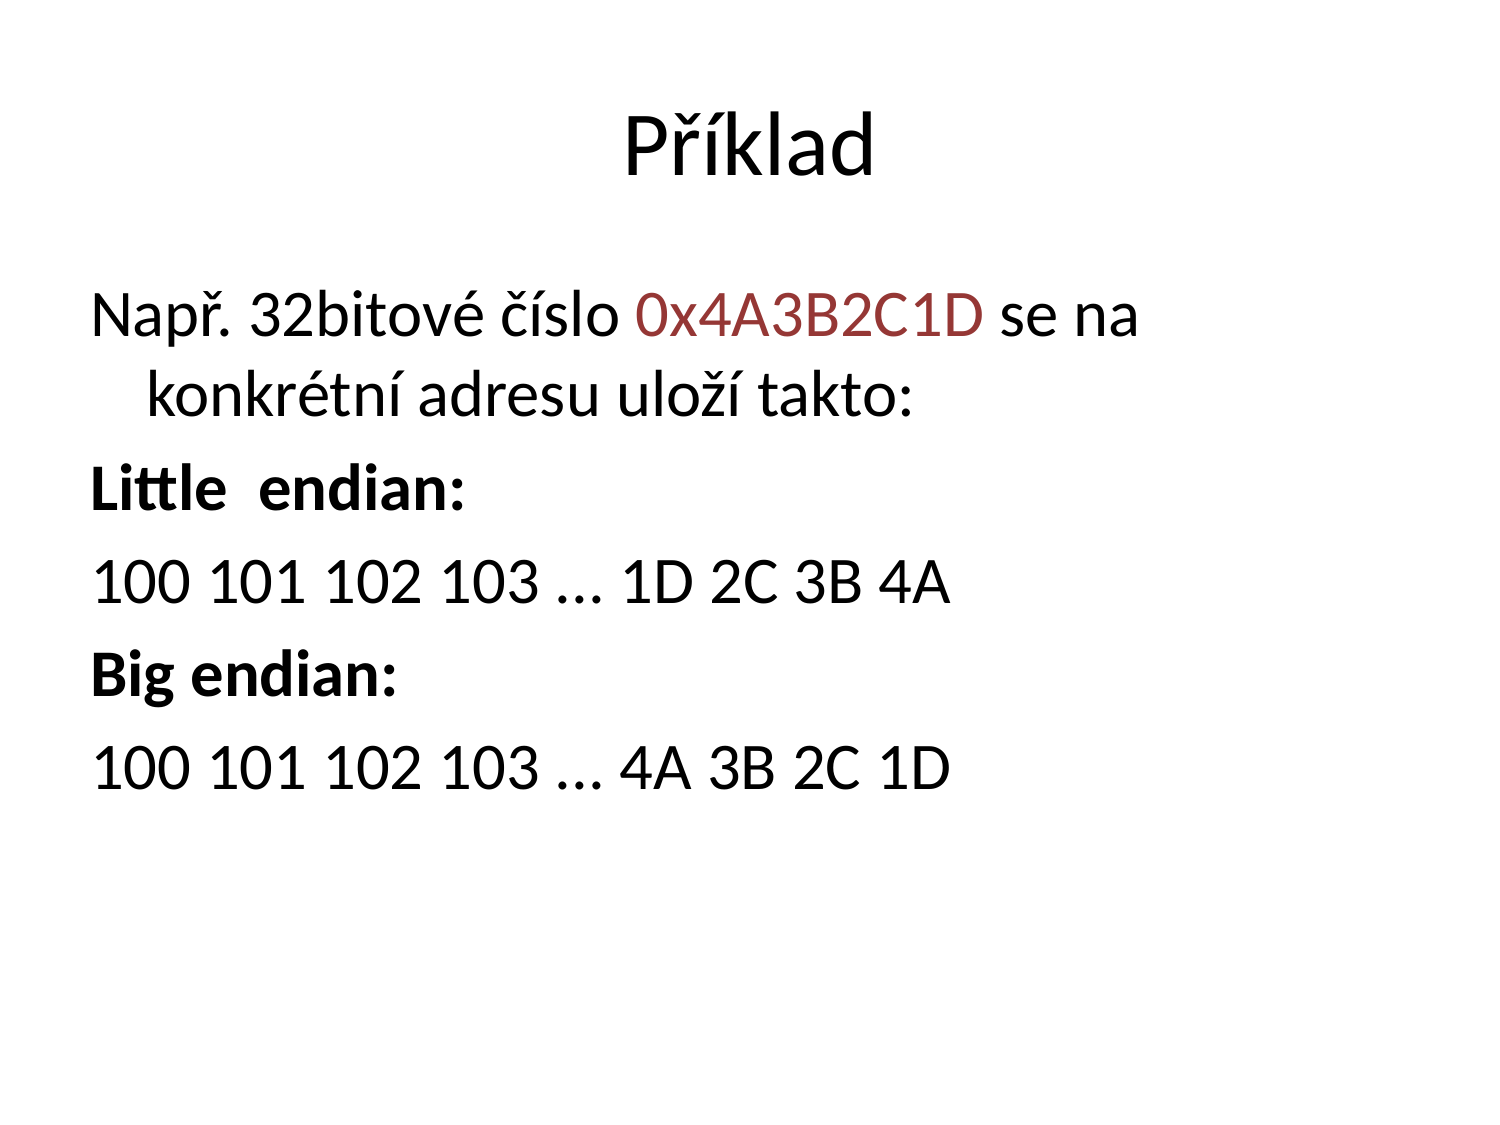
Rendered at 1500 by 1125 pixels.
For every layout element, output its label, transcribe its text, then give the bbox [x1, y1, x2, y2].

list Např. 32bitové číslo 0x4A3B2C1D se na konkrétní adresu uloží takto: Little endian: 100 101 102 103 ... 1D 2C 3B 4A Big endian: 100 101 102 103 ... 4A 3B 2C 1D [75, 262, 1425, 1005]
title Příklad [75, 45, 1425, 233]
